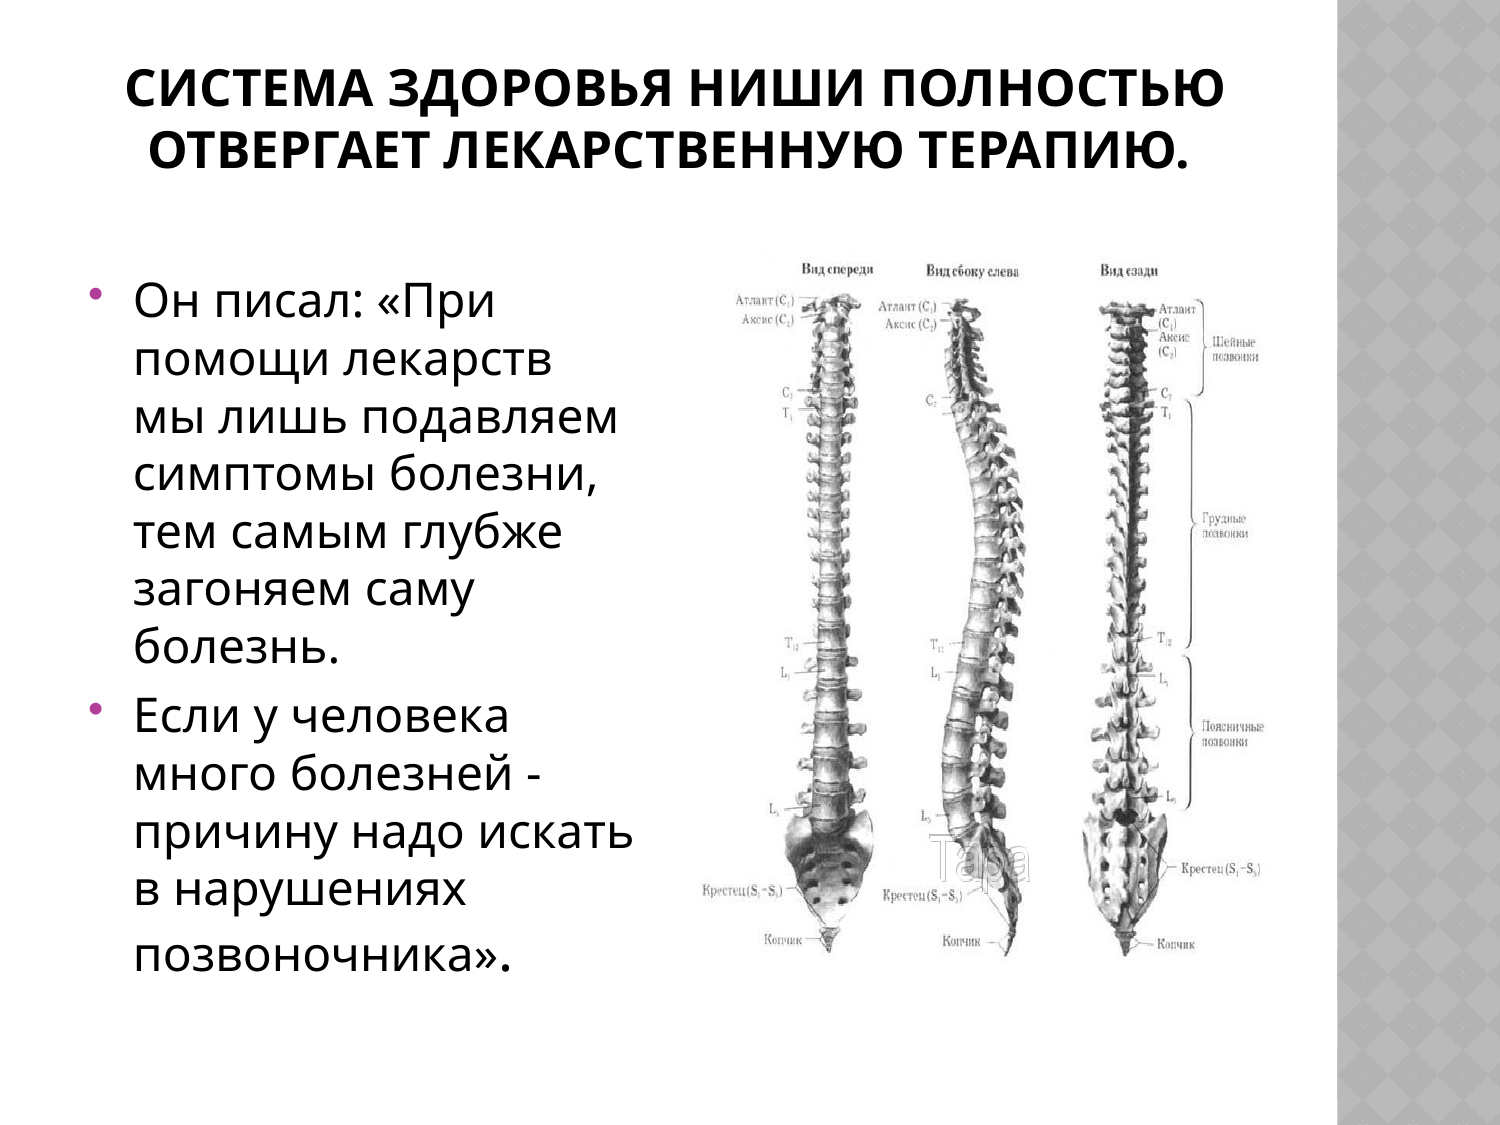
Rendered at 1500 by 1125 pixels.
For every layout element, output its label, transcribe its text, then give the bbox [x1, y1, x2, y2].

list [690, 245, 1270, 962]
title система здоровья НИШИ полностью отвергает лекарственную терапию. [75, 52, 1263, 240]
list Он писал: «При помощи лекарств мы лишь подавляем симптомы болезни, тем самым глубже загоняем саму болезнь. Если у человека много болезней - причину надо искать в нарушениях позвоночника». [75, 262, 653, 1005]
